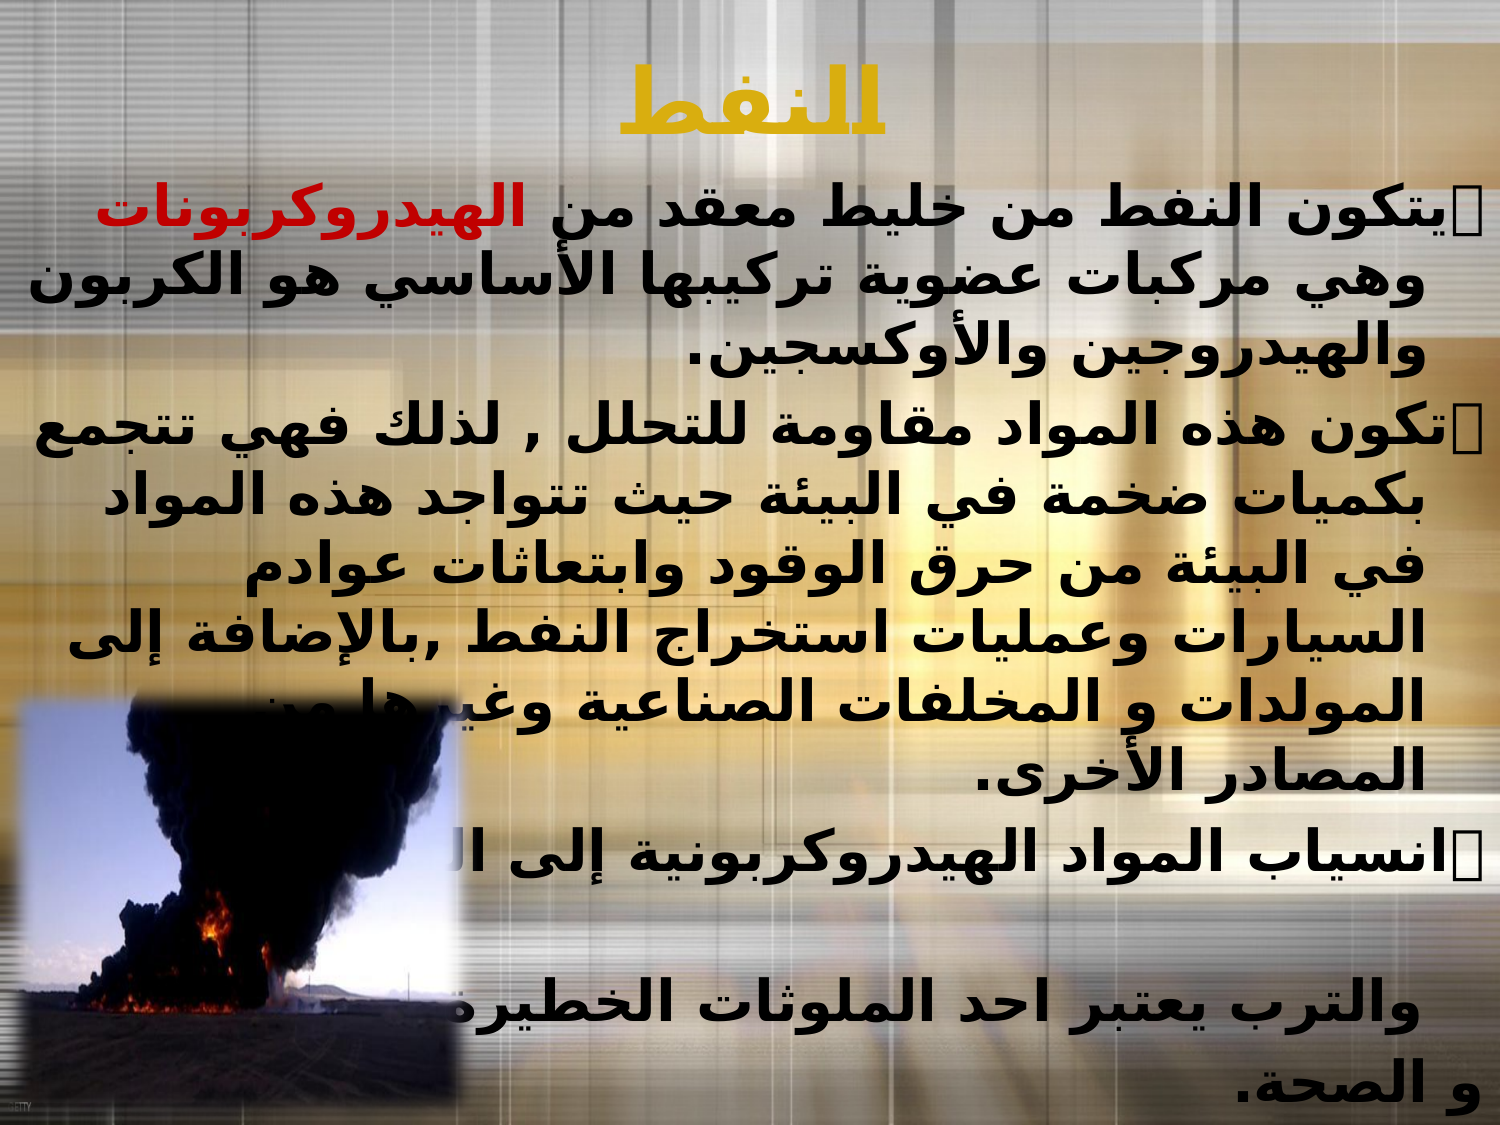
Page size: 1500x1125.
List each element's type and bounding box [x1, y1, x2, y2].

picture [0, 680, 479, 1125]
list [0, 0, 1500, 1125]
